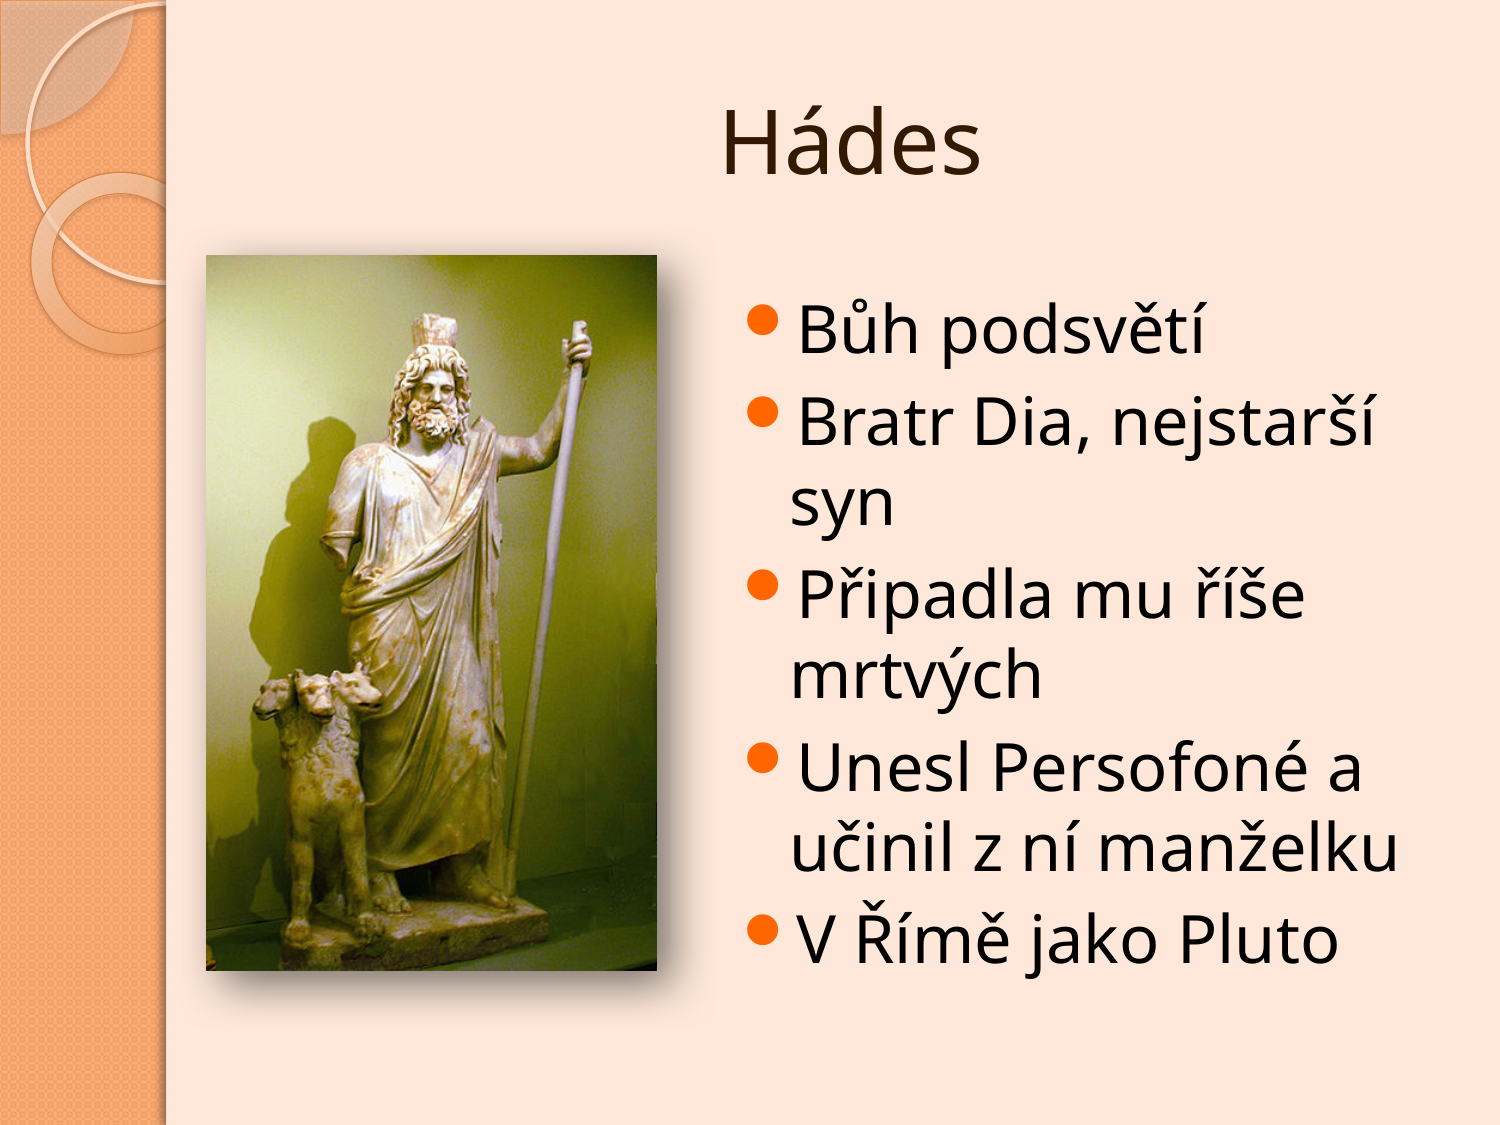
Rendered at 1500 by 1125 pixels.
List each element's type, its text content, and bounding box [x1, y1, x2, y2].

title Hádes [235, 45, 1466, 233]
list Bůh podsvětí Bratr Dia, nejstarší syn Připadla mu říše mrtvých Unesl Persofoné a učinil z ní manželku V Římě jako Pluto [714, 278, 1454, 1063]
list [206, 255, 657, 971]
